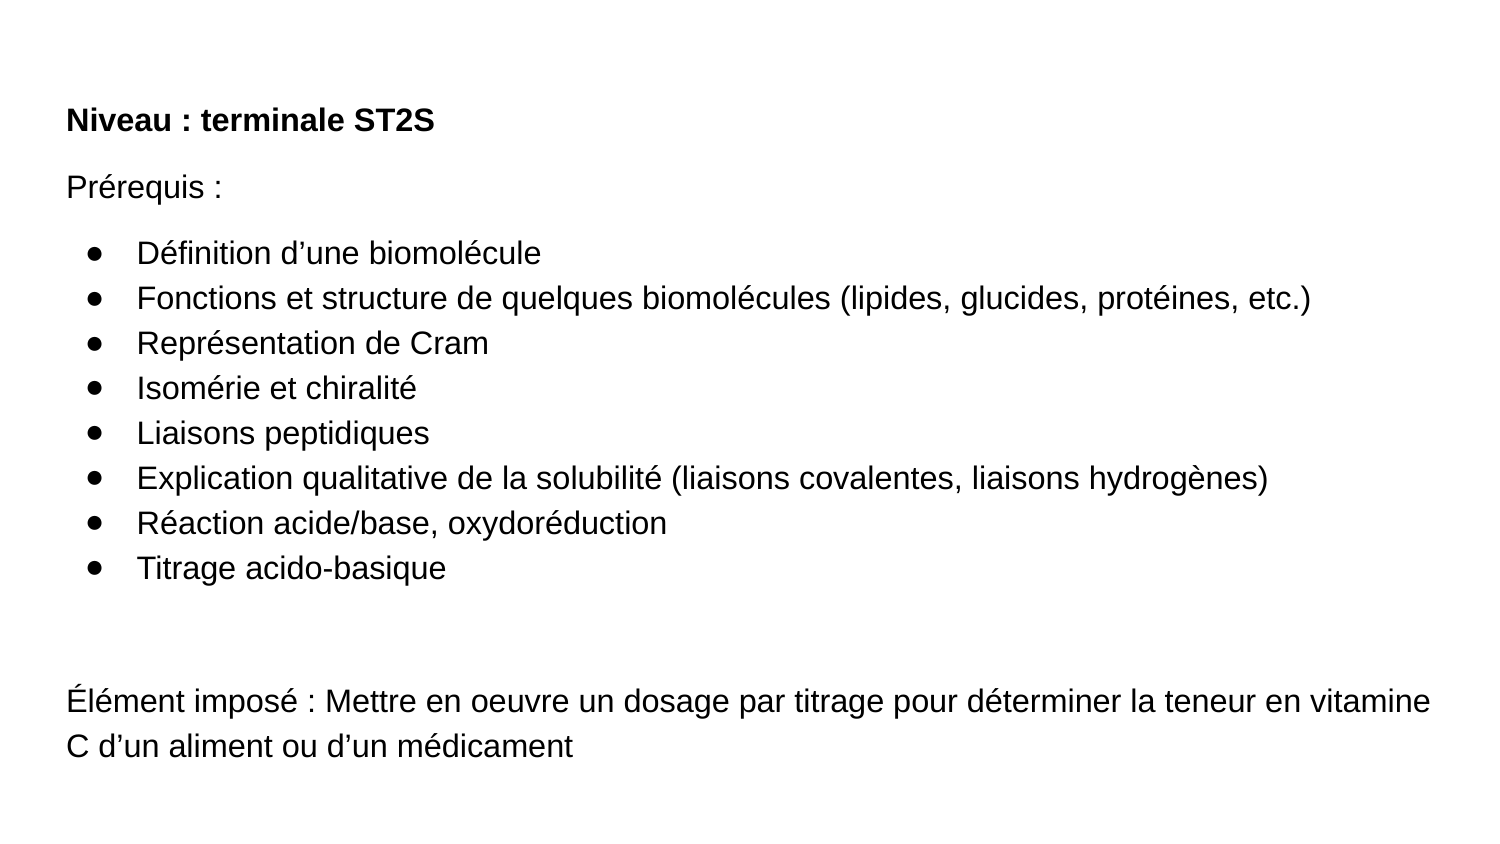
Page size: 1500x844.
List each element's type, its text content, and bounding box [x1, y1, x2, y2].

list Niveau : terminale ST2S Prérequis : Définition d’une biomolécule Fonctions et structure de quelques biomolécules (lipides, glucides, protéines, etc.) Représentation de Cram Isomérie et chiralité Liaisons peptidiques Explication qualitative de la solubilité (liaisons covalentes, liaisons hydrogènes) Réaction acide/base, oxydoréduction Titrage acido-basique Élément imposé : Mettre en oeuvre un dosage par titrage pour déterminer la teneur en vitamine C d’un aliment ou d’un médicament [51, 78, 1449, 782]
